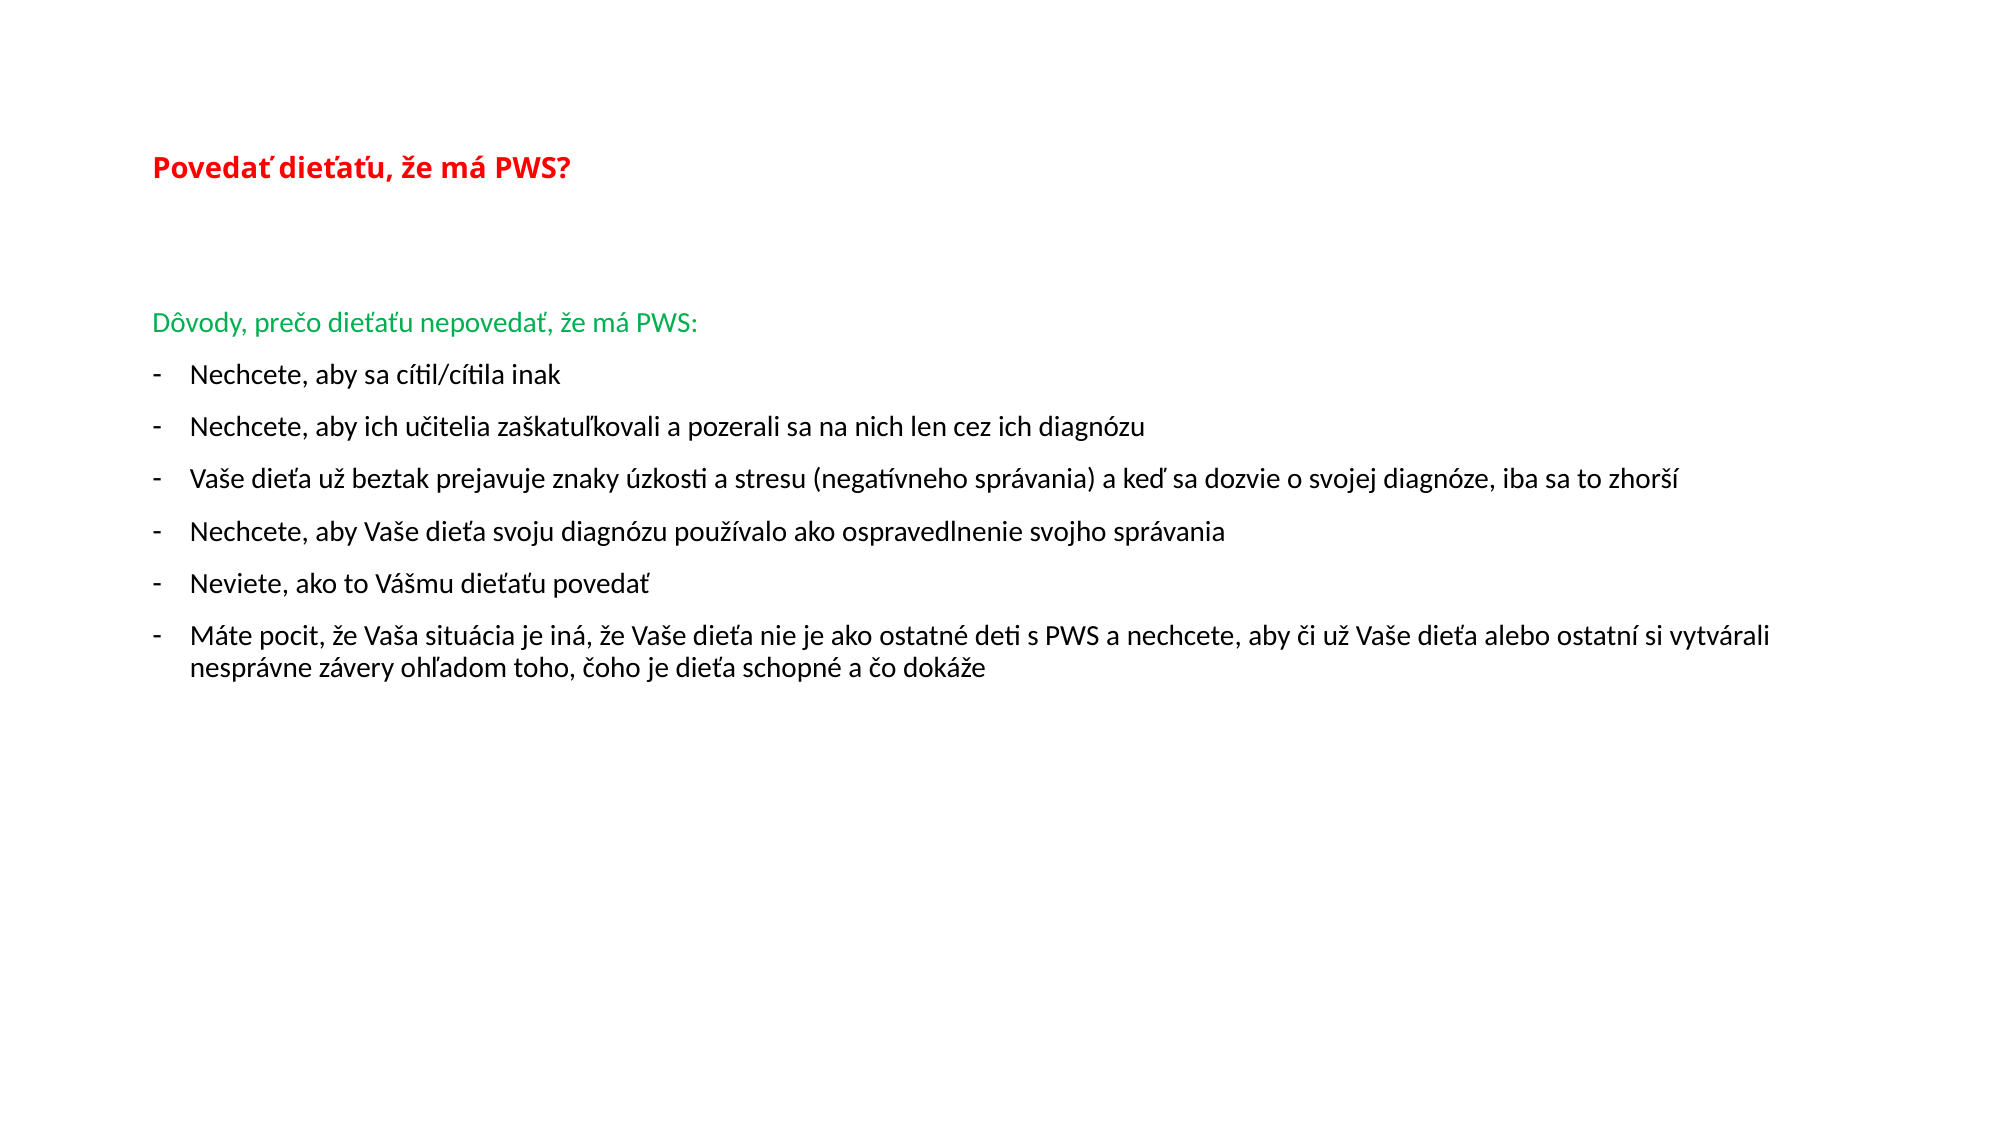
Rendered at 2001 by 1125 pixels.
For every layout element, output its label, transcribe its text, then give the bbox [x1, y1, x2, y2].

title Povedať dieťaťu, že má PWS? [137, 59, 1863, 278]
list Dôvody, prečo dieťaťu nepovedať, že má PWS: Nechcete, aby sa cítil/cítila inak Nechcete, aby ich učitelia zaškatuľkovali a pozerali sa na nich len cez ich diagnózu Vaše dieťa už beztak prejavuje znaky úzkosti a stresu (negatívneho správania) a keď sa dozvie o svojej diagnóze, iba sa to zhorší Nechcete, aby Vaše dieťa svoju diagnózu používalo ako ospravedlnenie svojho správania Neviete, ako to Vášmu dieťaťu povedať Máte pocit, že Vaša situácia je iná, že Vaše dieťa nie je ako ostatné deti s PWS a nechcete, aby či už Vaše dieťa alebo ostatní si vytvárali nesprávne závery ohľadom toho, čoho je dieťa schopné a čo dokáže [137, 299, 1863, 1014]
